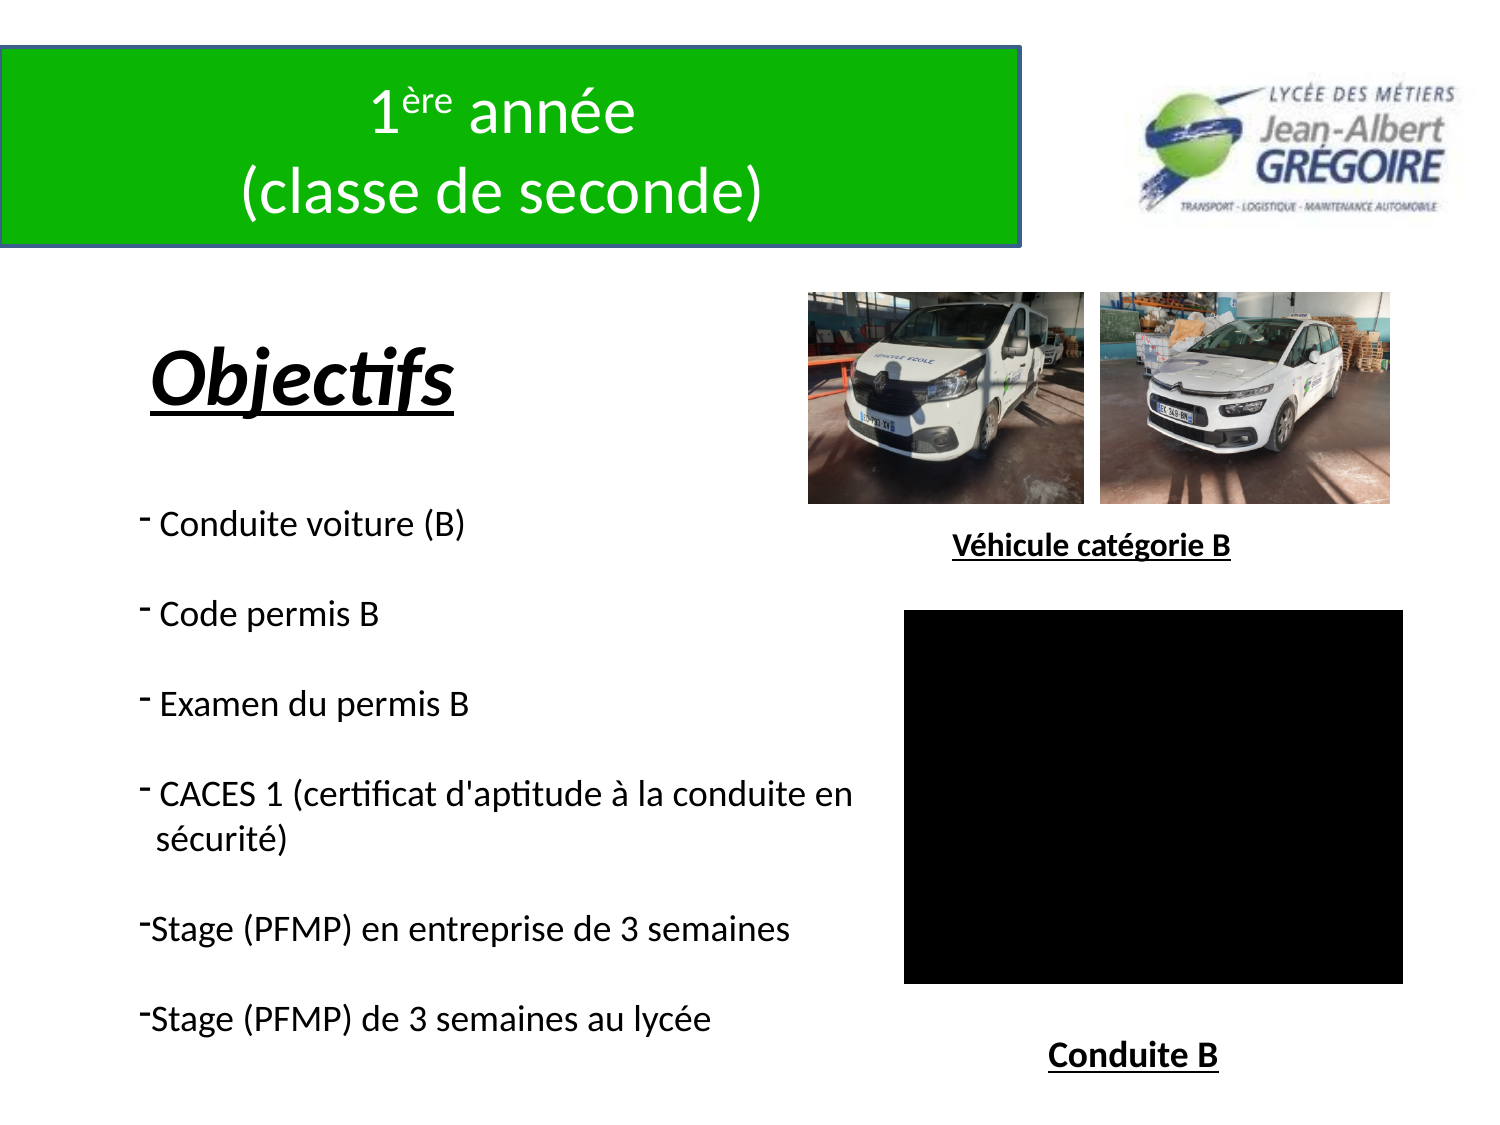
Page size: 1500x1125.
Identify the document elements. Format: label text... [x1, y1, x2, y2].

text_box 1ère année (classe de seconde) [0, 45, 1022, 248]
picture [1124, 58, 1477, 235]
text_box Conduite voiture (B) Code permis B Examen du permis B CACES 1 (certificat d'aptitude à la conduite en sécurité) Stage (PFMP) en entreprise de 3 semaines Stage (PFMP) de 3 semaines au lycée [123, 491, 1199, 1047]
picture [808, 292, 1084, 505]
text_box Conduite B [1033, 1023, 1353, 1083]
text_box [903, 609, 1404, 985]
text_box Véhicule catégorie B [937, 515, 1442, 571]
picture [1099, 292, 1390, 505]
text_box Objectifs [135, 314, 610, 430]
